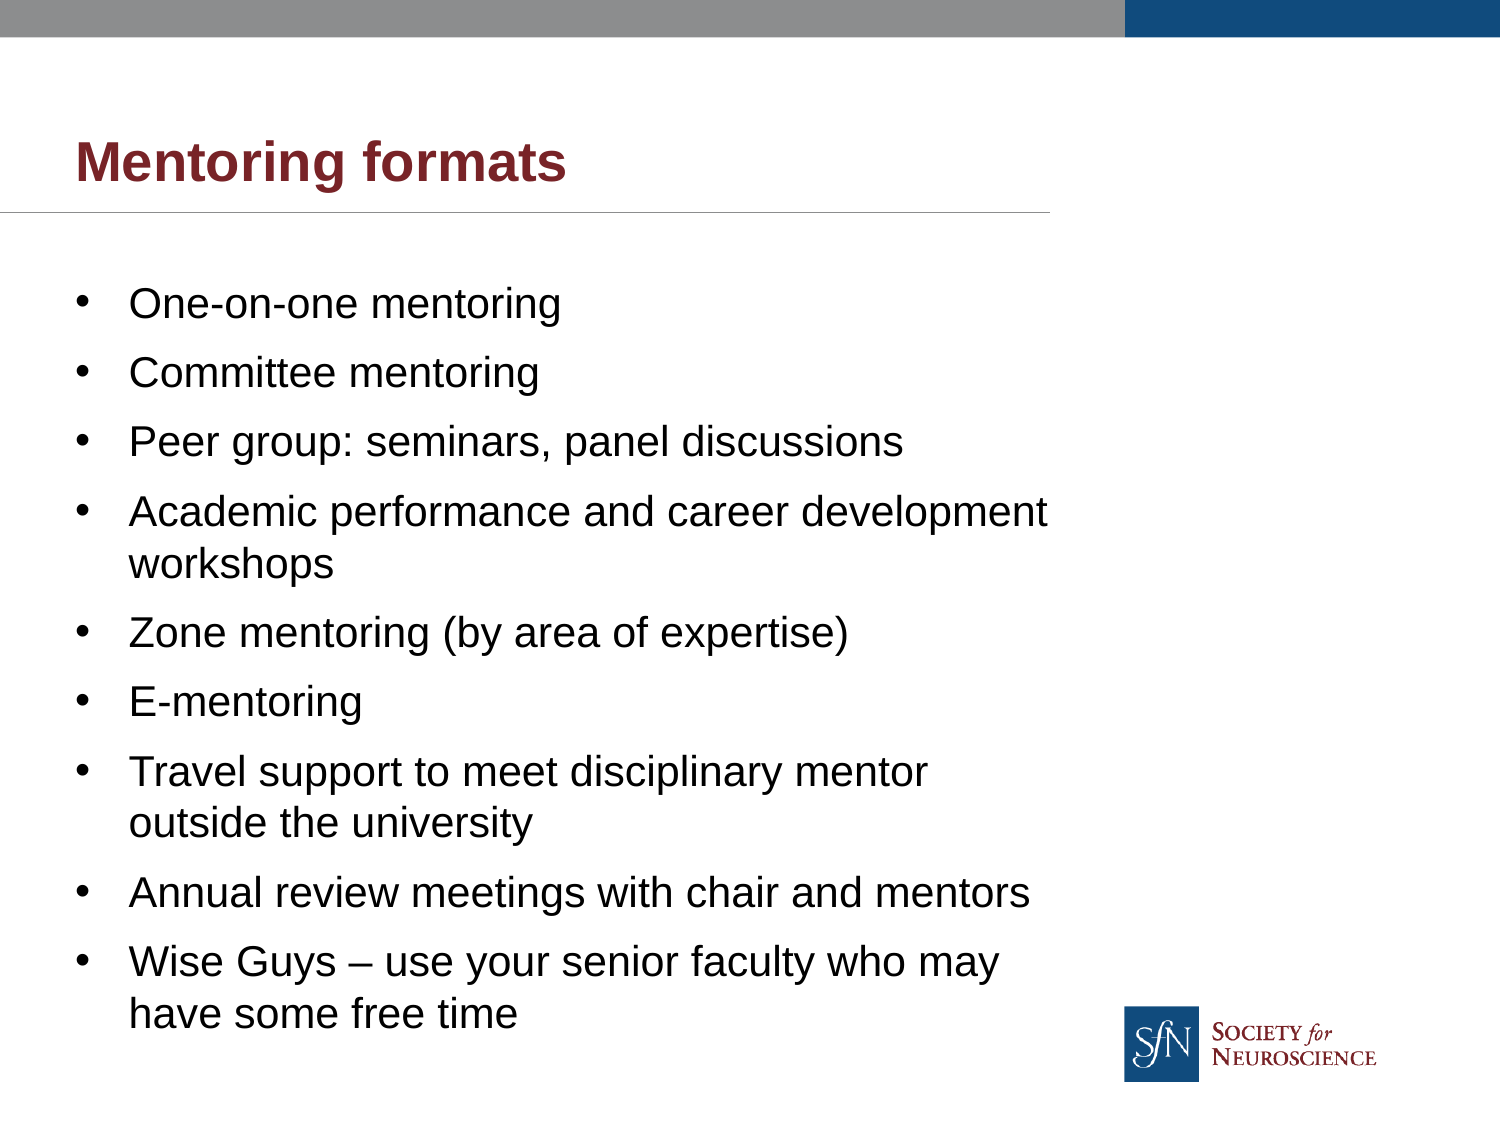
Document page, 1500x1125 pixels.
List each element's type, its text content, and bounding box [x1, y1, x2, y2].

list One-on-one mentoring Committee mentoring Peer group: seminars, panel discussions Academic performance and career development workshops Zone mentoring (by area of expertise) E-mentoring Travel support to meet disciplinary mentor outside the university Annual review meetings with chair and mentors Wise Guys – use your senior faculty who may have some free time [75, 275, 1051, 1050]
picture [1117, 999, 1381, 1087]
title Mentoring formats [75, 125, 950, 200]
